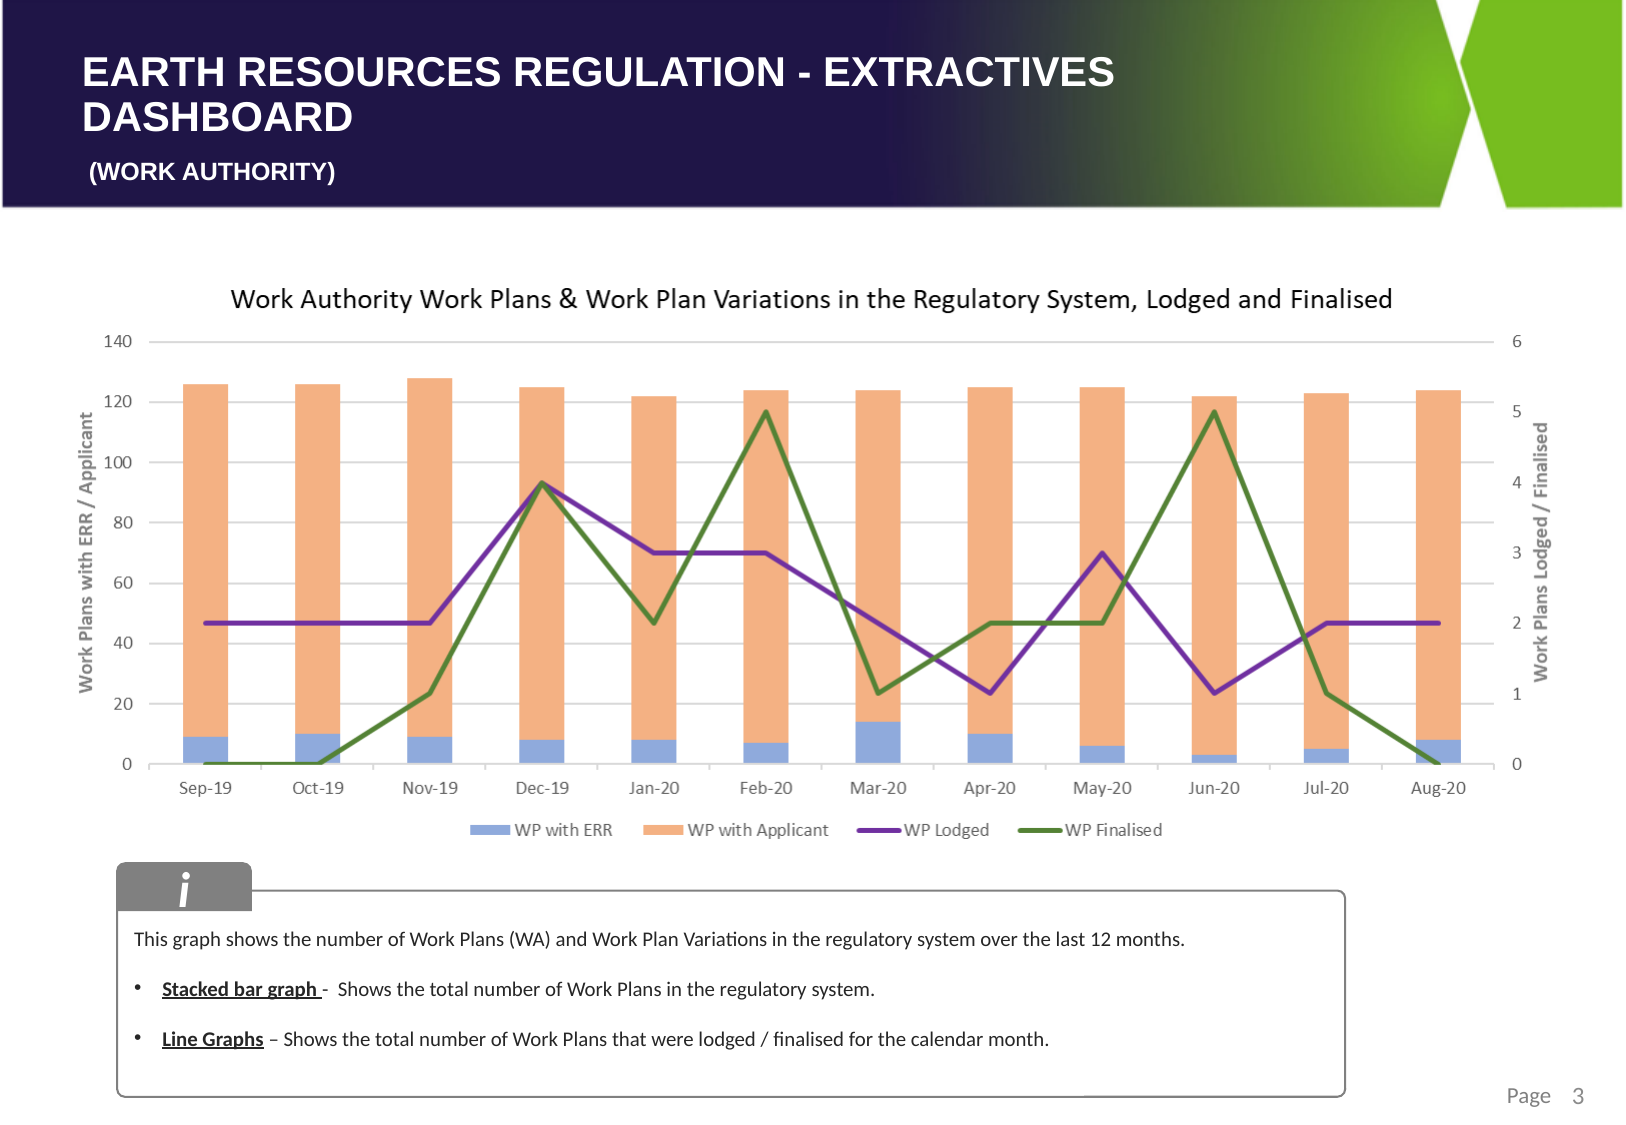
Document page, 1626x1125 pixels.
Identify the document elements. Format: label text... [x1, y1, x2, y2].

slide_number 3 [1233, 1073, 1600, 1117]
picture [0, 0, 1625, 212]
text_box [117, 863, 1346, 1097]
picture [46, 264, 1579, 860]
